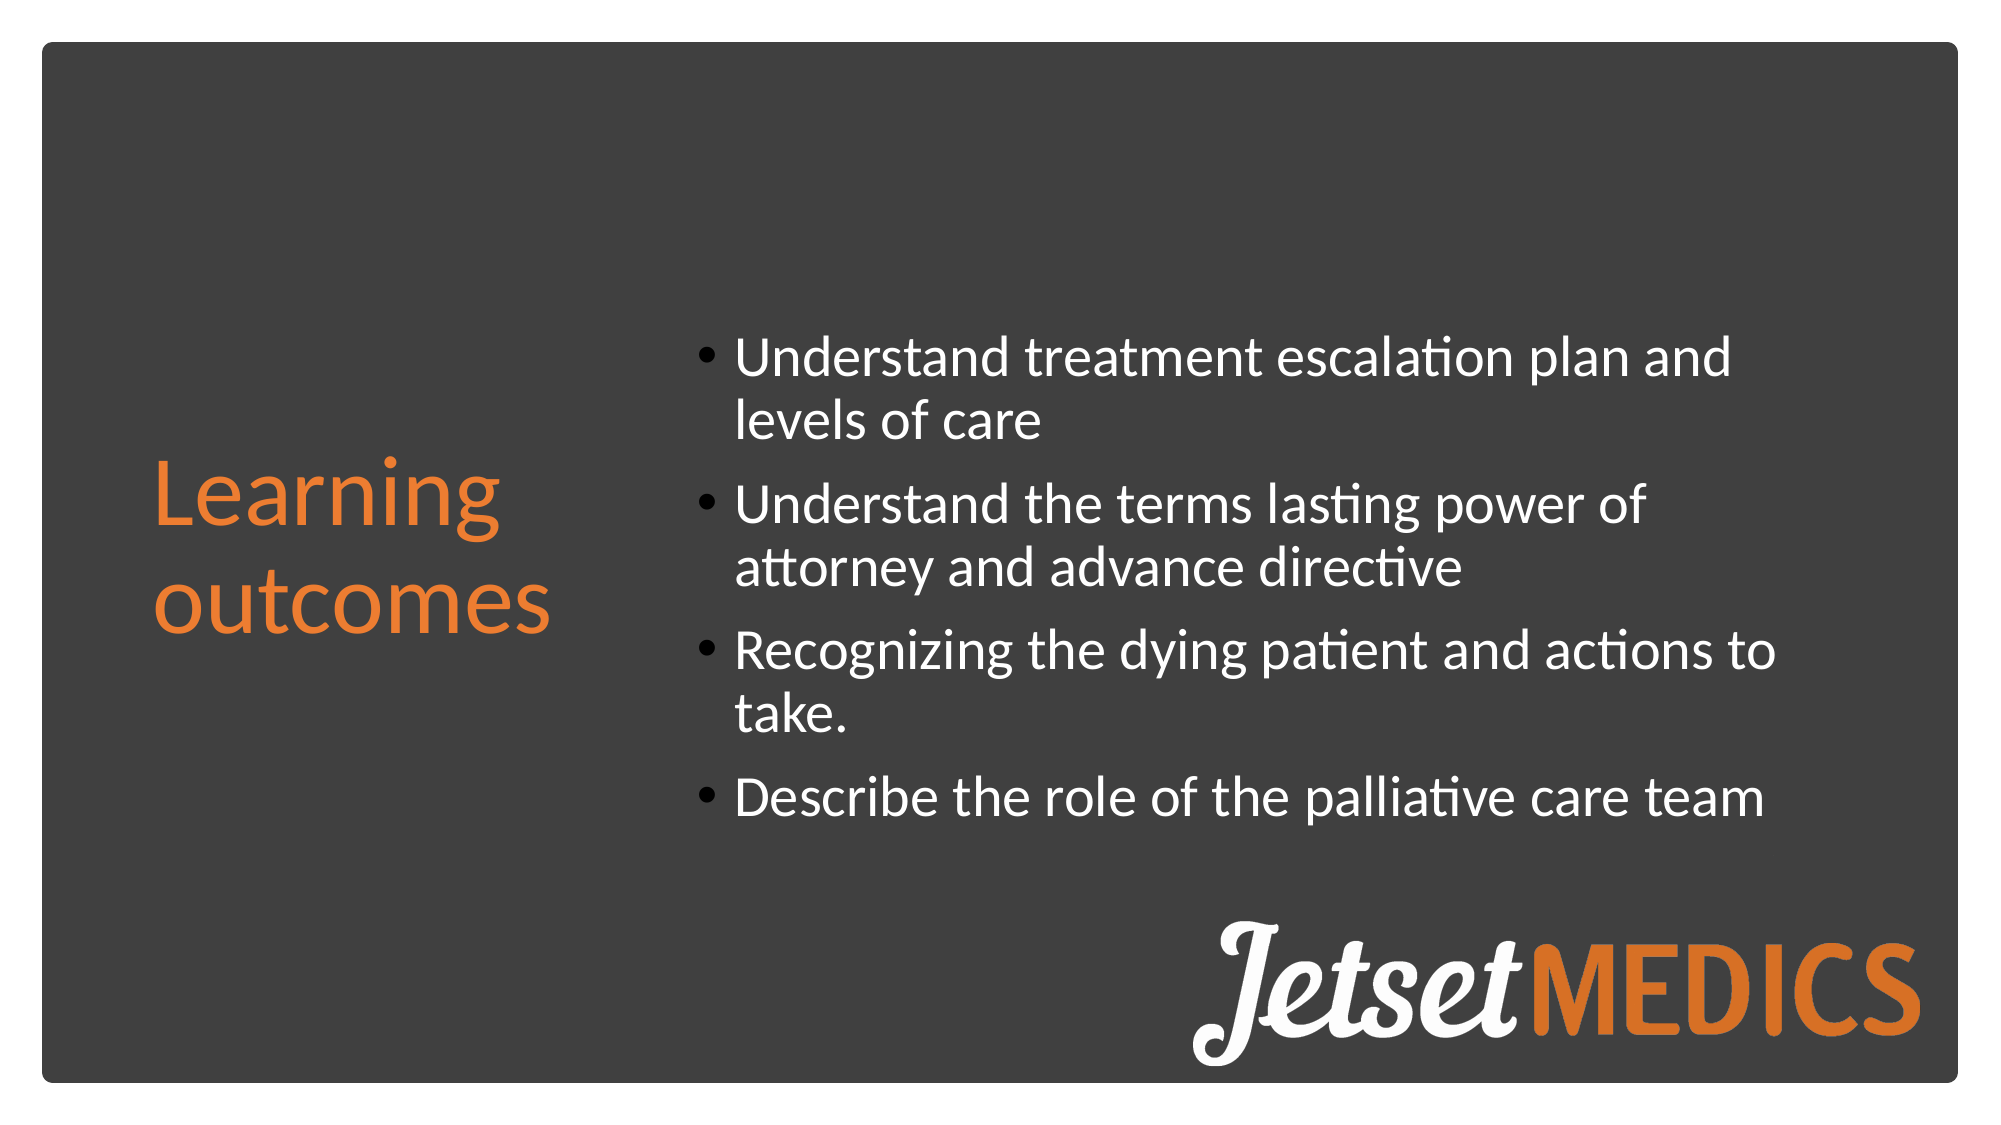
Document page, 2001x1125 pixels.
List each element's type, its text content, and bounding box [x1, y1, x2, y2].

title Learning outcomes [137, 169, 813, 925]
picture [1165, 639, 1948, 1125]
list Understand treatment escalation plan and levels of care Understand the terms lasting power of attorney and advance directive Recognizing the dying patient and actions to take. Describe the role of the palliative care team [681, 200, 1863, 955]
text_box [51, 50, 1949, 1074]
